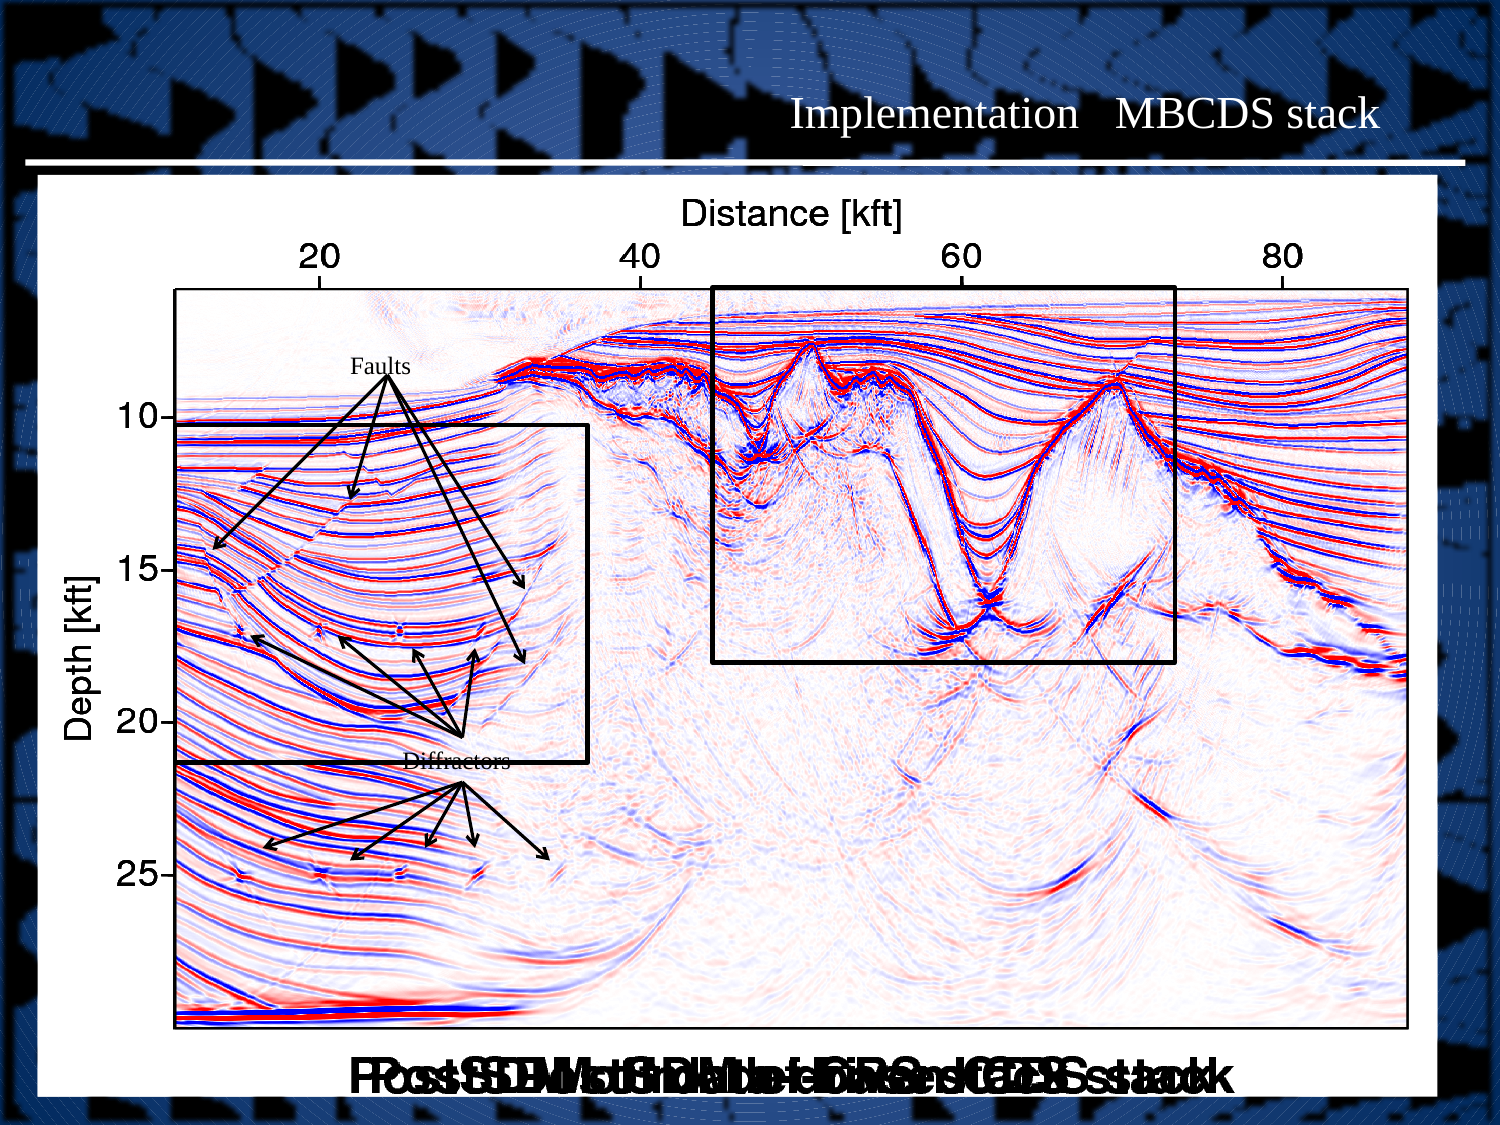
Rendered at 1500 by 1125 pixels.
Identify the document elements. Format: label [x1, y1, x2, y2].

text_box [457, 667, 483, 719]
text_box [329, 715, 396, 916]
text_box [467, 777, 546, 866]
text_box [304, 579, 408, 793]
text_box [305, 418, 343, 457]
text_box [212, 374, 388, 551]
text_box [435, 808, 462, 822]
text_box [410, 796, 462, 835]
text_box [311, 450, 602, 589]
picture [0, 0, 1500, 1125]
text_box [488, 686, 514, 700]
text_box [367, 765, 446, 879]
text_box [348, 413, 564, 552]
text_box [413, 623, 452, 750]
